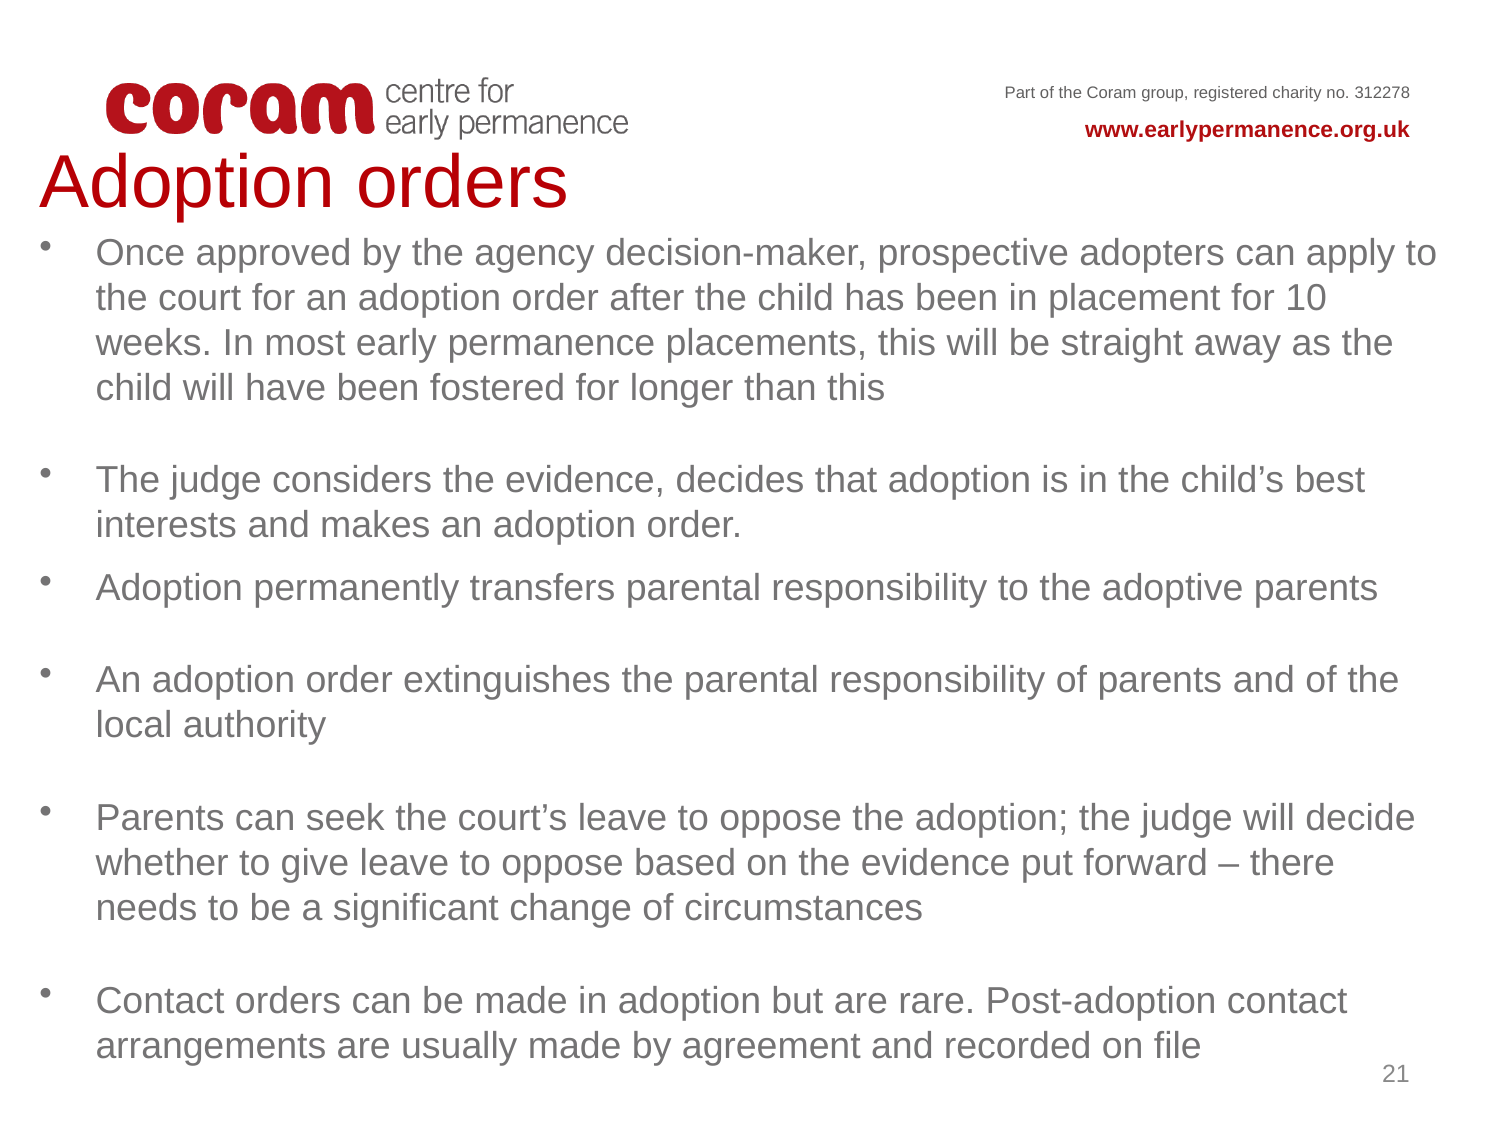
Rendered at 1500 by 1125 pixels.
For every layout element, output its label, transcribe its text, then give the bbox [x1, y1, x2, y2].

text_box Adoption orders Once approved by the agency decision-maker, prospective adopters can apply to the court for an adoption order after the child has been in placement for 10 weeks. In most early permanence placements, this will be straight away as the child will have been fostered for longer than this The judge considers the evidence, decides that adoption is in the child’s best interests and makes an adoption order. Adoption permanently transfers parental responsibility to the adoptive parents An adoption order extinguishes the parental responsibility of parents and of the local authority Parents can seek the court’s leave to oppose the adoption; the judge will decide whether to give leave to oppose based on the evidence put forward – there needs to be a significant change of circumstances Contact orders can be made in adoption but are rare. Post-adoption contact arrangements are usually made by agreement and recorded on file [24, 125, 1456, 1089]
picture [101, 73, 634, 125]
slide_number 21 [1250, 1042, 1425, 1103]
